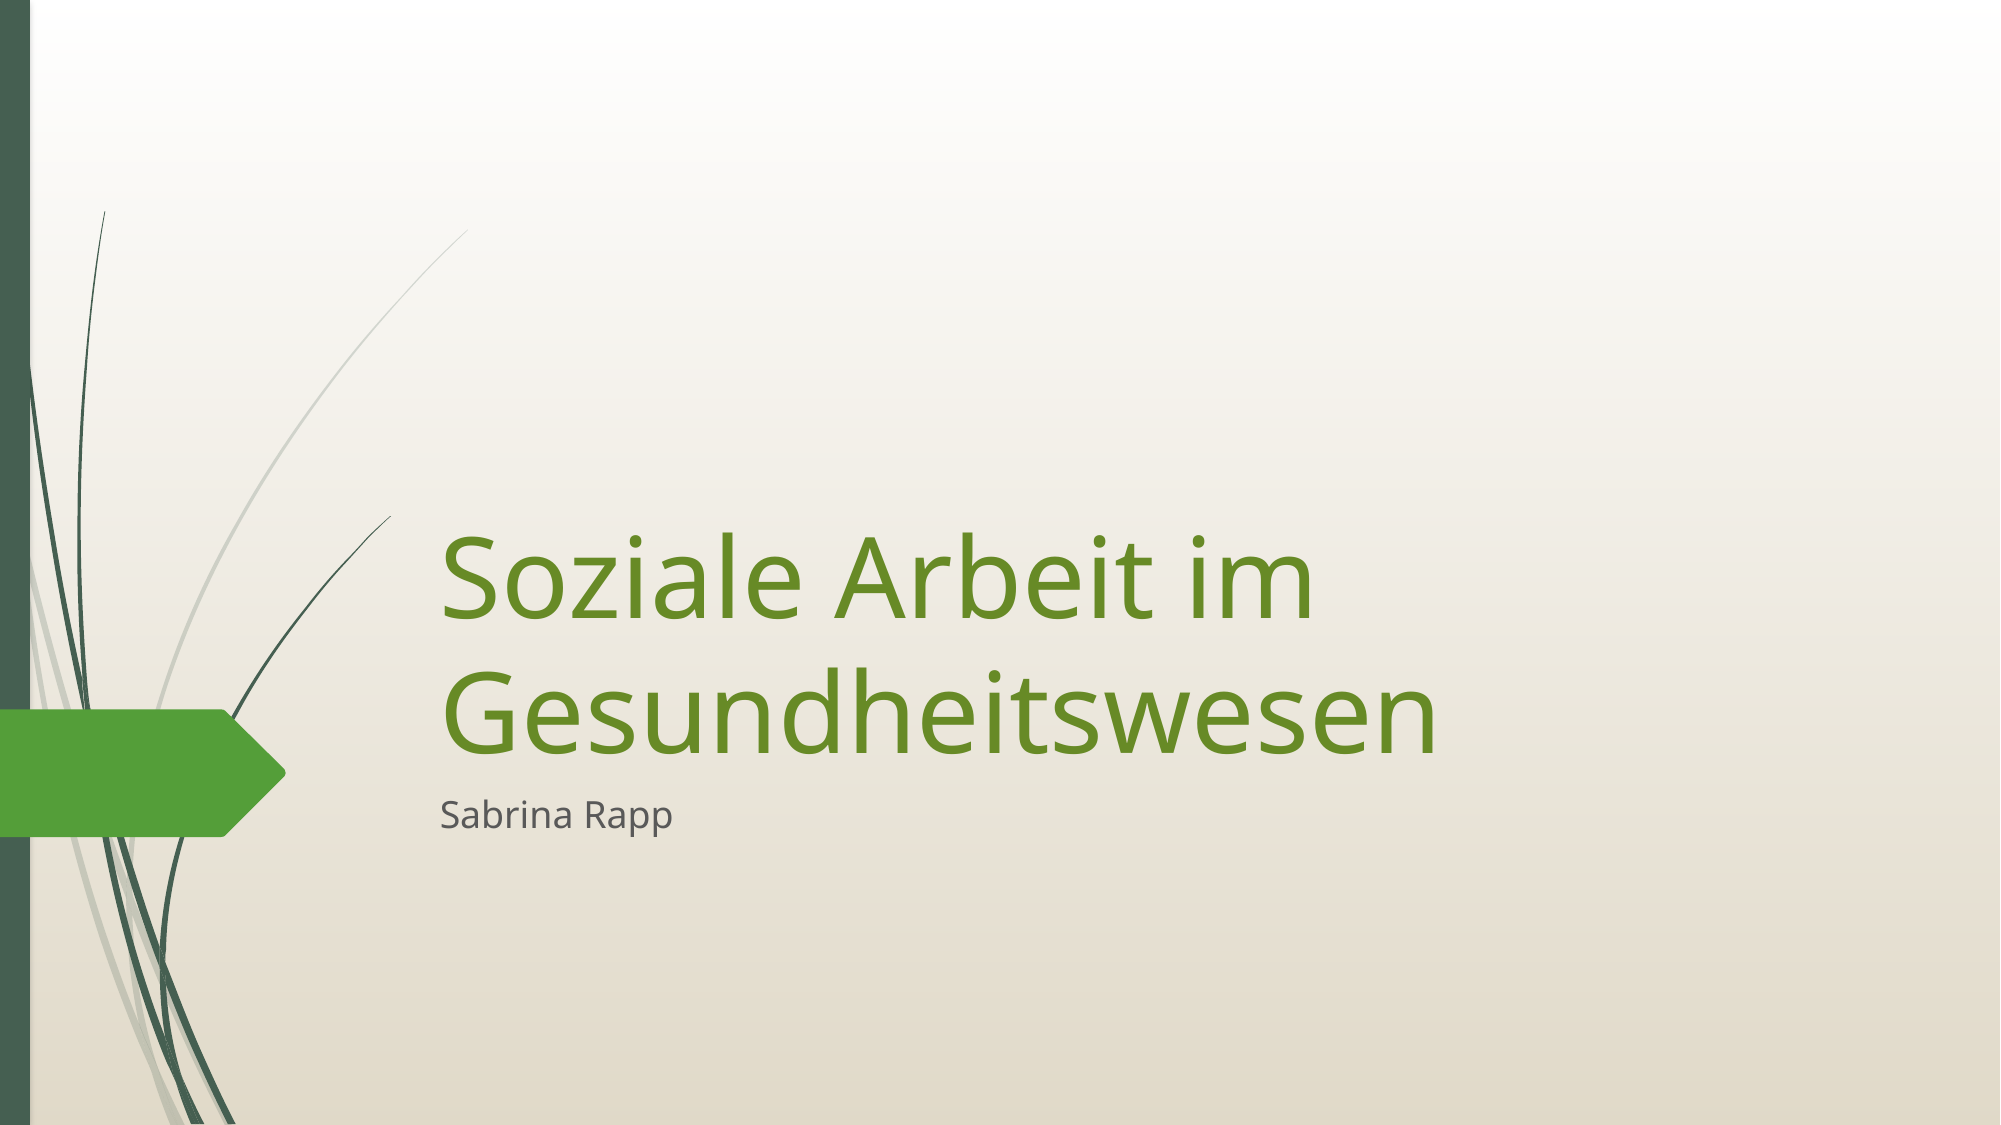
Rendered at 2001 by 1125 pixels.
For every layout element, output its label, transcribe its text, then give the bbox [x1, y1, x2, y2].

subtitle Sabrina Rapp [424, 783, 1888, 969]
title Soziale Arbeit im Gesundheitswesen [424, 412, 1888, 783]
